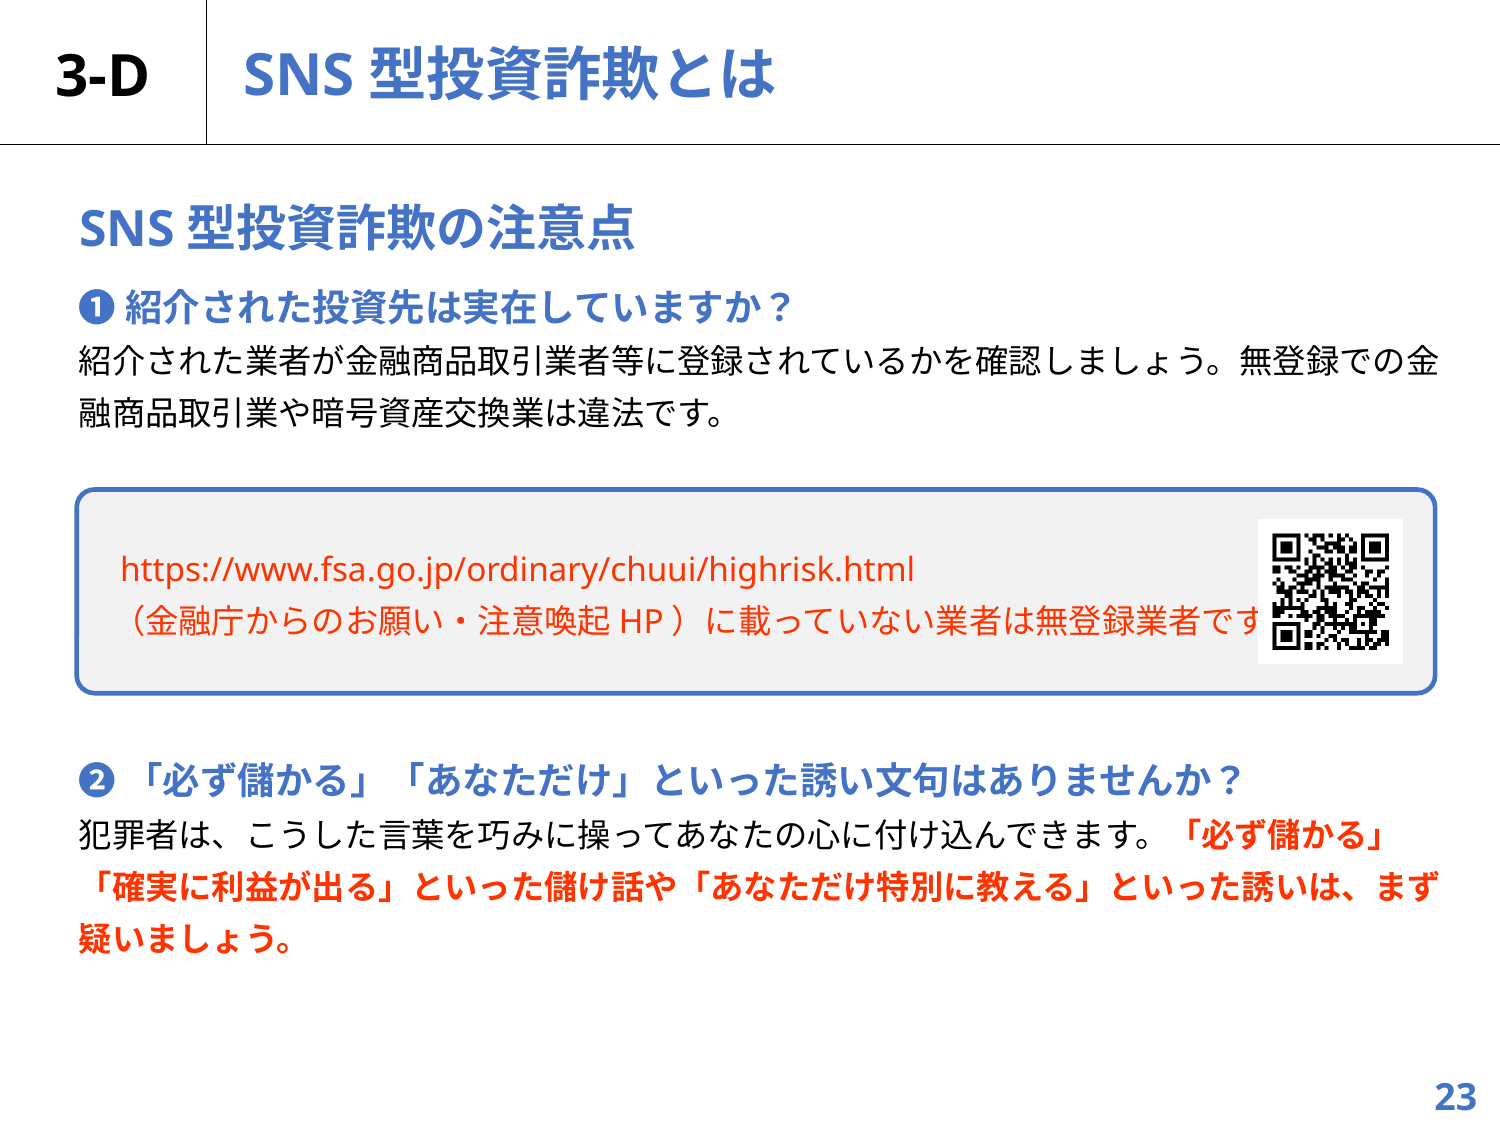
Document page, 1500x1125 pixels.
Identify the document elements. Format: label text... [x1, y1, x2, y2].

text_box ❶紹介された投資先は実在していますか？ 紹介された業者が金融商品取引業者等に登録されているかを確認しましょう。無登録での金融商品取引業や暗号資産交換業は違法です。 https://www.fsa.go.jp/ordinary/chuui/highrisk.html （金融庁からのお願い・注意喚起HP）に載っていない業者は無登録業者です！ ❷「必ず儲かる」「あなただけ」といった誘い文句はありませんか？ 犯罪者は、こうした言葉を巧みに操ってあなたの心に付け込んできます。「必ず儲かる」「確実に利益が出る」といった儲け話や「あなただけ特別に教える」といった誘いは、まず疑いましょう。 [64, 262, 1472, 965]
picture [1258, 519, 1403, 664]
text_box SNS型投資詐欺の注意点 [64, 171, 1436, 262]
title SNS型投資詐欺とは [228, 36, 1472, 116]
text_box 23 [1411, 1065, 1500, 1125]
text_box 3-D [0, 0, 207, 147]
